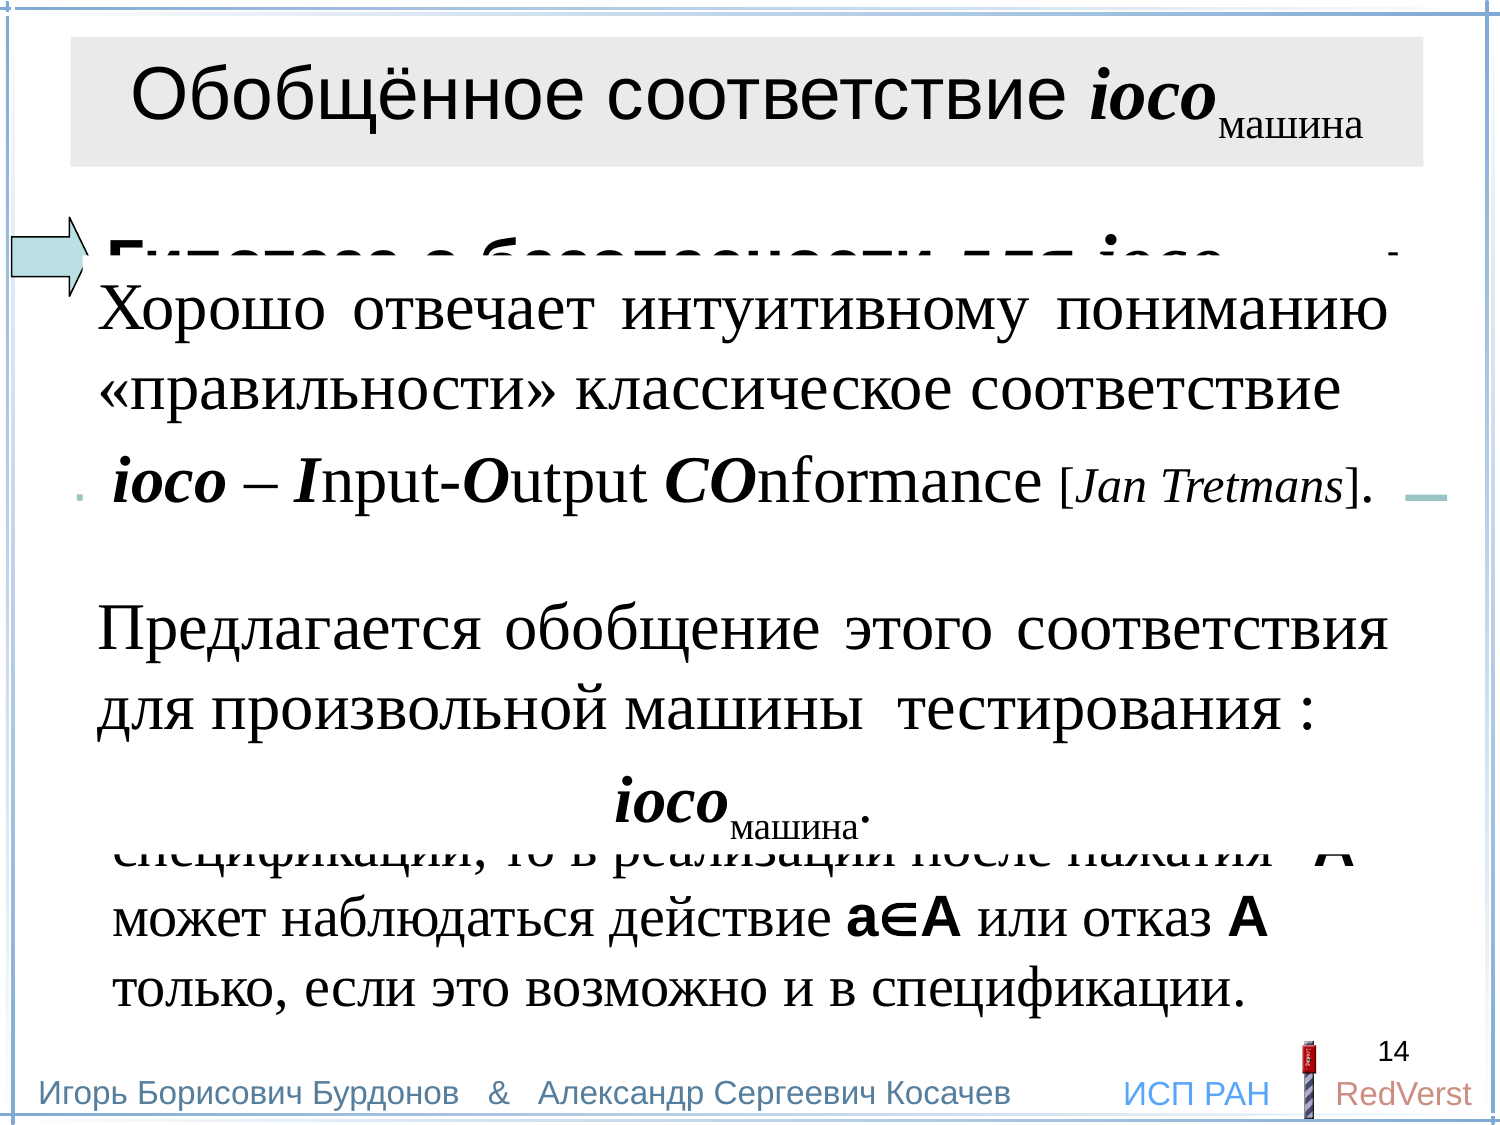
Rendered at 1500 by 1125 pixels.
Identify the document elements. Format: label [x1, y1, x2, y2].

text_box [0, 0, 1500, 1125]
